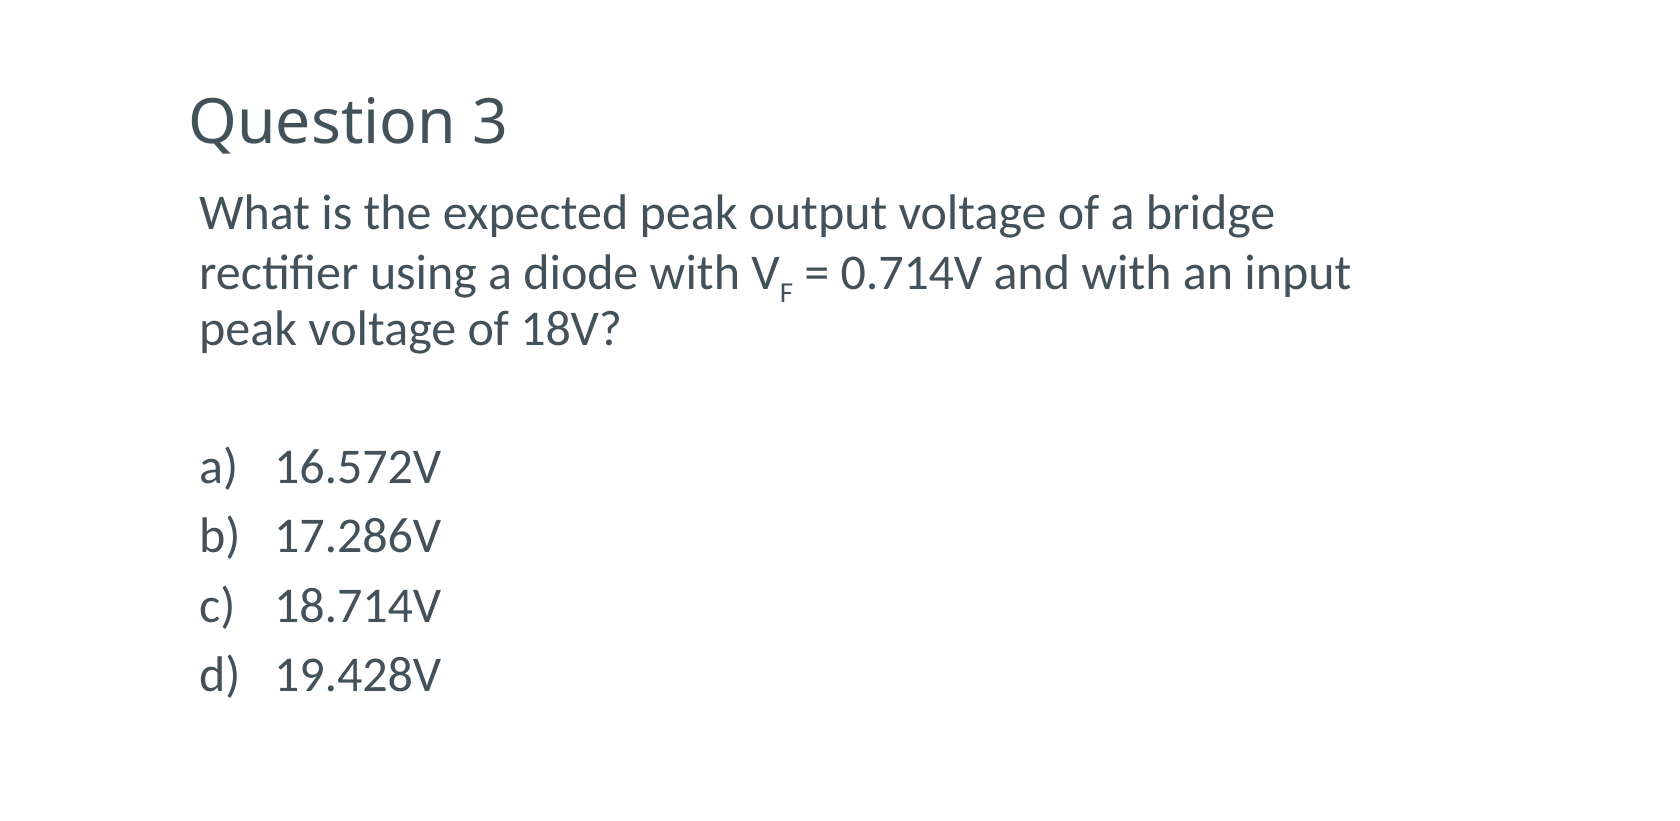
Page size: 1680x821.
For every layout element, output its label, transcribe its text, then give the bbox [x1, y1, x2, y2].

list What is the expected peak output voltage of a bridge rectifier using a diode with VF = 0.714V and with an input peak voltage of 18V? 16.572V 17.286V 18.714V 19.428V [184, 179, 1433, 802]
title Question 3 [173, 43, 1433, 203]
